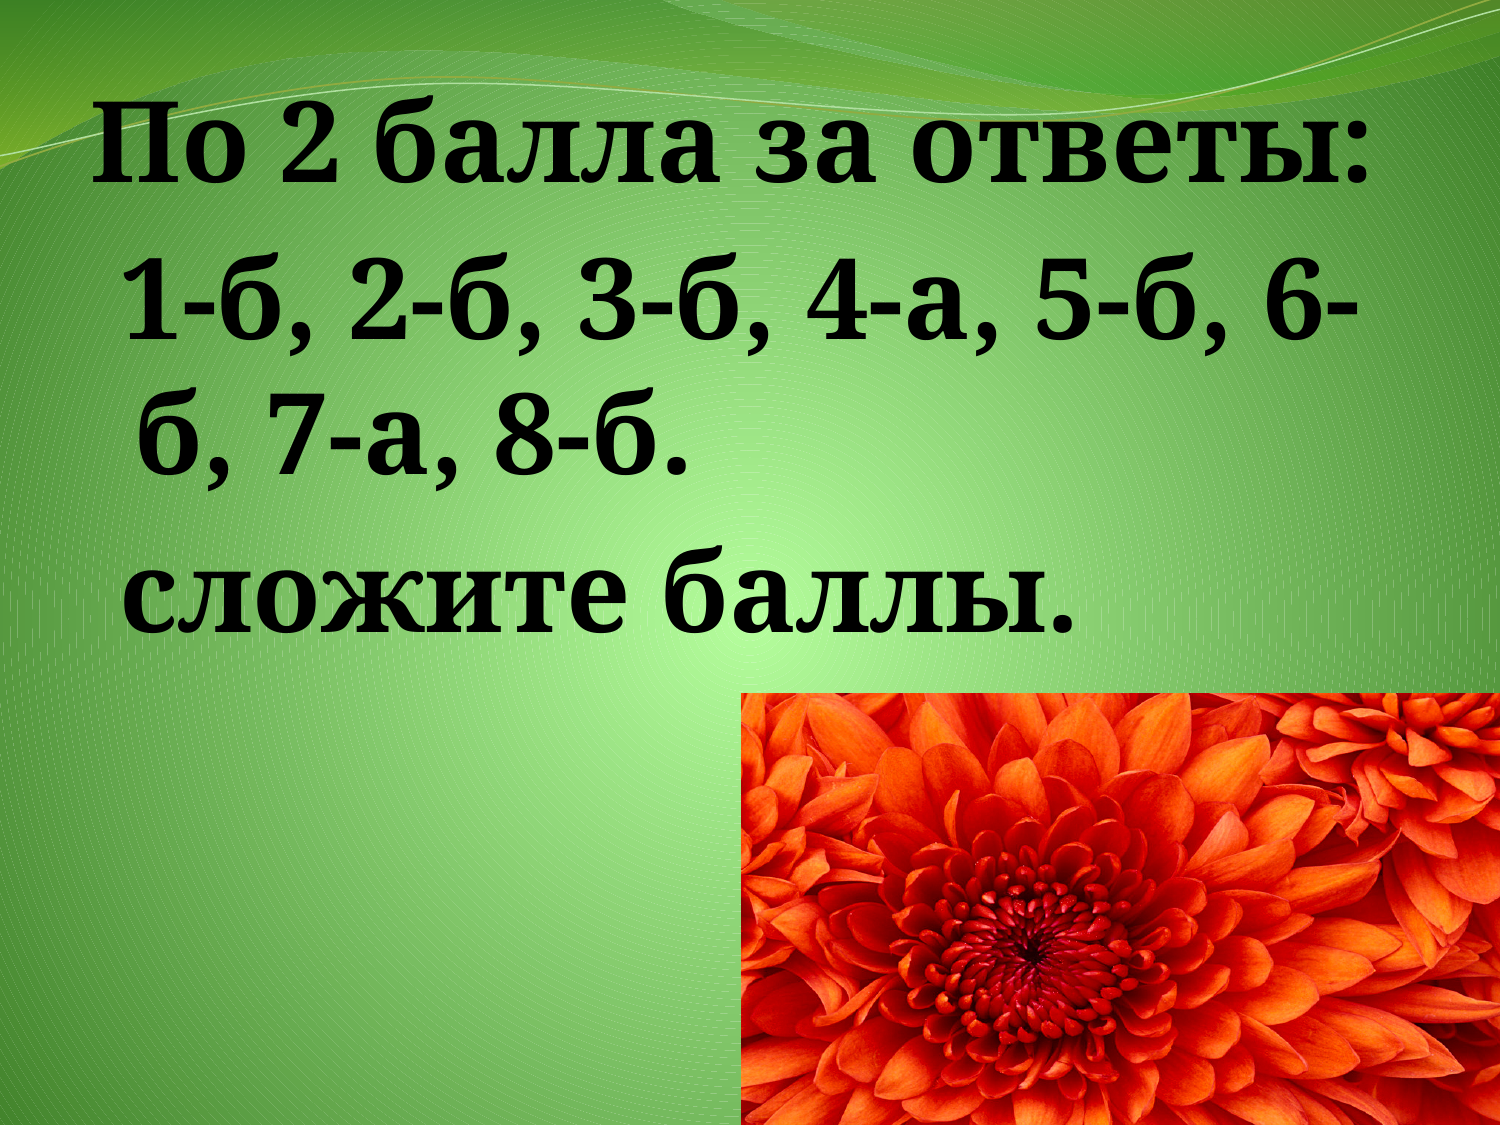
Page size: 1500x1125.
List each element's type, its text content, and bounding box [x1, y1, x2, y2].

list По 2 балла за ответы: 1-б, 2-б, 3-б, 4-а, 5-б, 6-б, 7-а, 8-б. сложите баллы. [74, 62, 1426, 876]
picture [740, 693, 1500, 1125]
